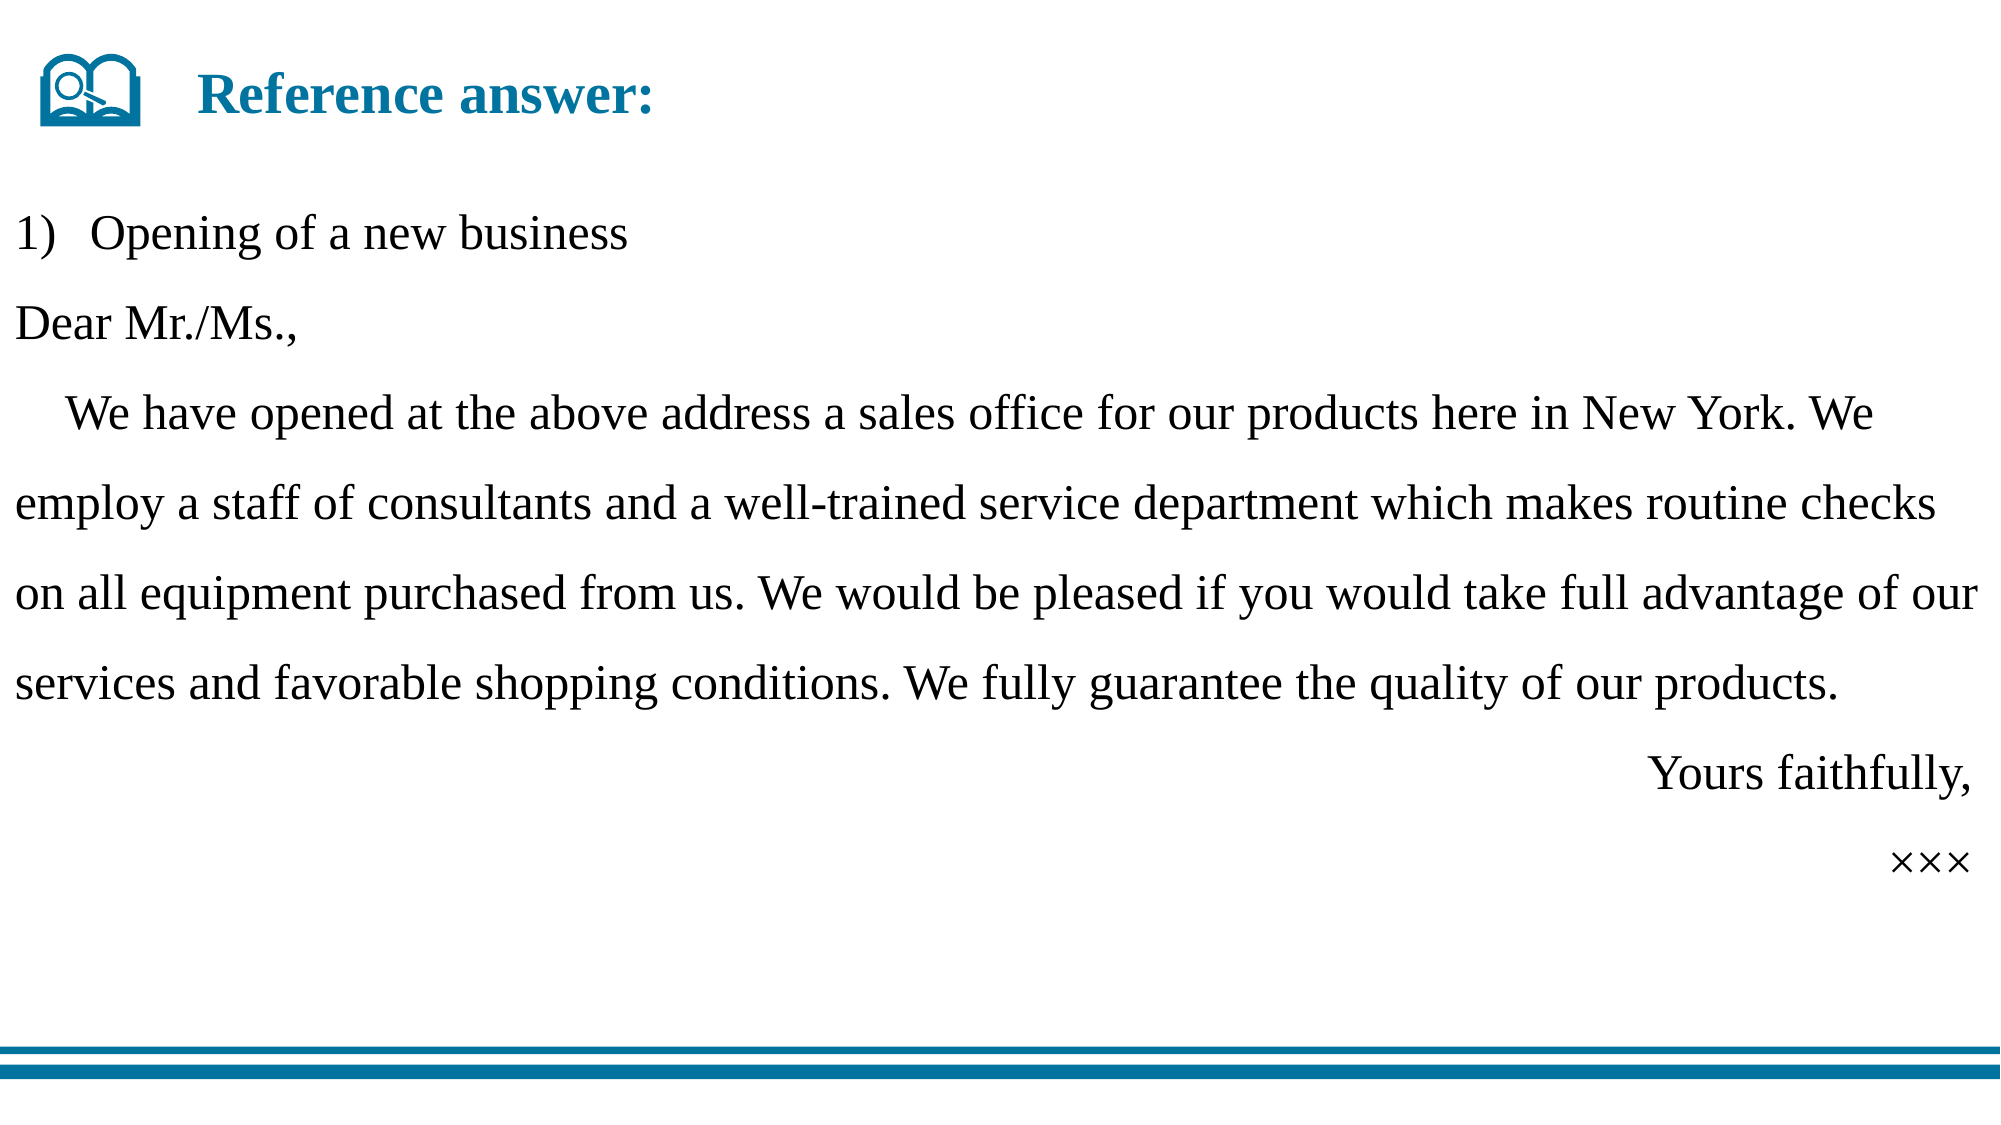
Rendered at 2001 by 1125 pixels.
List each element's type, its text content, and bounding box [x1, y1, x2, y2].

list Reference answer: [182, 36, 1238, 144]
text_box Opening of a new business Dear Mr./Ms., We have opened at the above address a sales office for our products here in New York. We employ a staff of consultants and a well-trained service department which makes routine checks on all equipment purchased from us. We would be pleased if you would take full advantage of our services and favorable shopping conditions. We fully guarantee the quality of our products. Yours faithfully, ××× [0, 162, 2000, 898]
